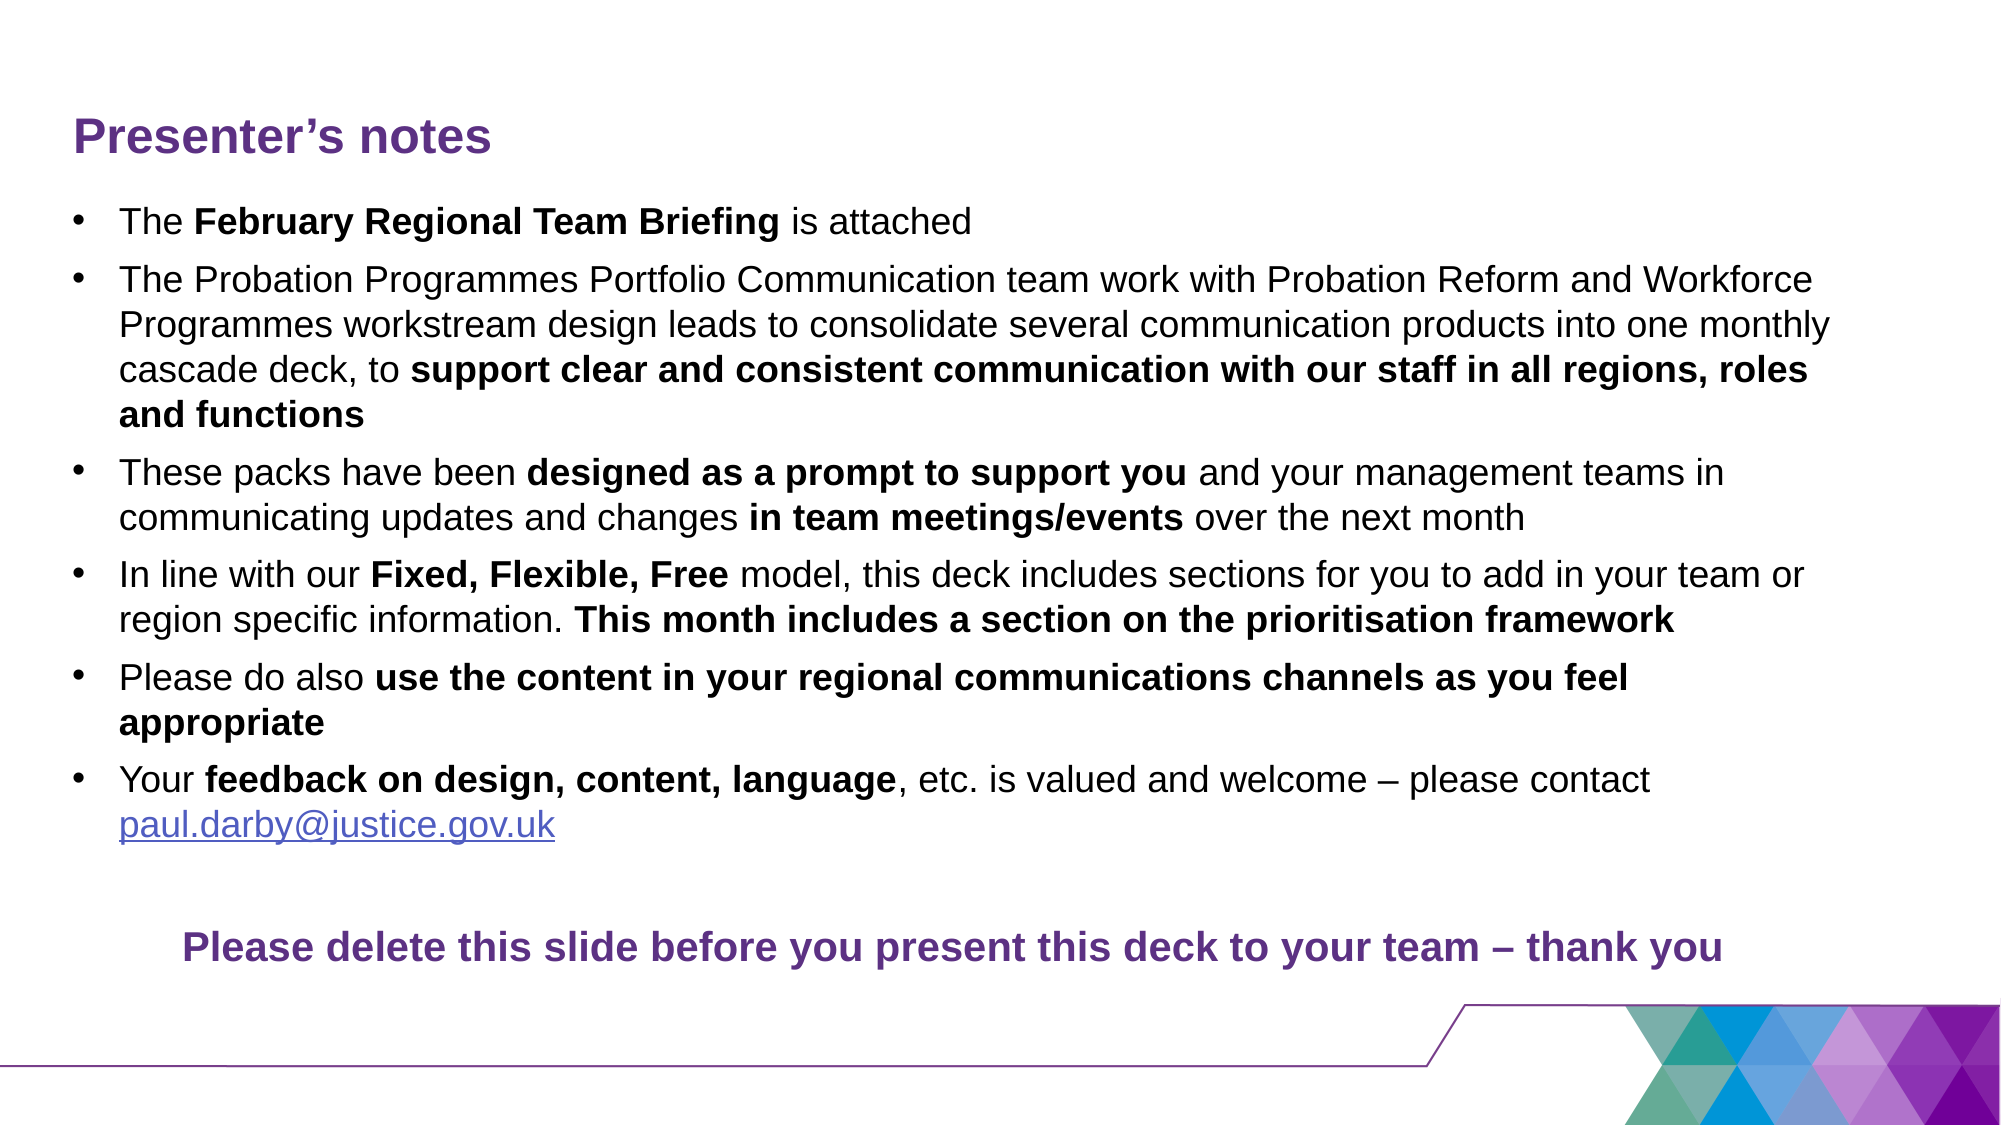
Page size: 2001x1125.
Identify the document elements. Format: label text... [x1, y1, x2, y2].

list The February Regional Team Briefing is attached The Probation Programmes Portfolio Communication team work with Probation Reform and Workforce Programmes workstream design leads to consolidate several communication products into one monthly cascade deck, to support clear and consistent communication with our staff in all regions, roles and functions These packs have been designed as a prompt to support you and your management teams in communicating updates and changes in team meetings/events over the next month In line with our Fixed, Flexible, Free model, this deck includes sections for you to add in your team or region specific information. This month includes a section on the prioritisation framework Please do also use the content in your regional communications channels as you feel appropriate Your feedback on design, content, language, etc. is valued and welcome – please contact paul.darby@justice.gov.uk Please delete this slide before you present this deck to your team – thank you [72, 197, 1835, 1020]
title Presenter’s notes [73, 28, 1928, 246]
picture [0, 0, 2001, 1125]
